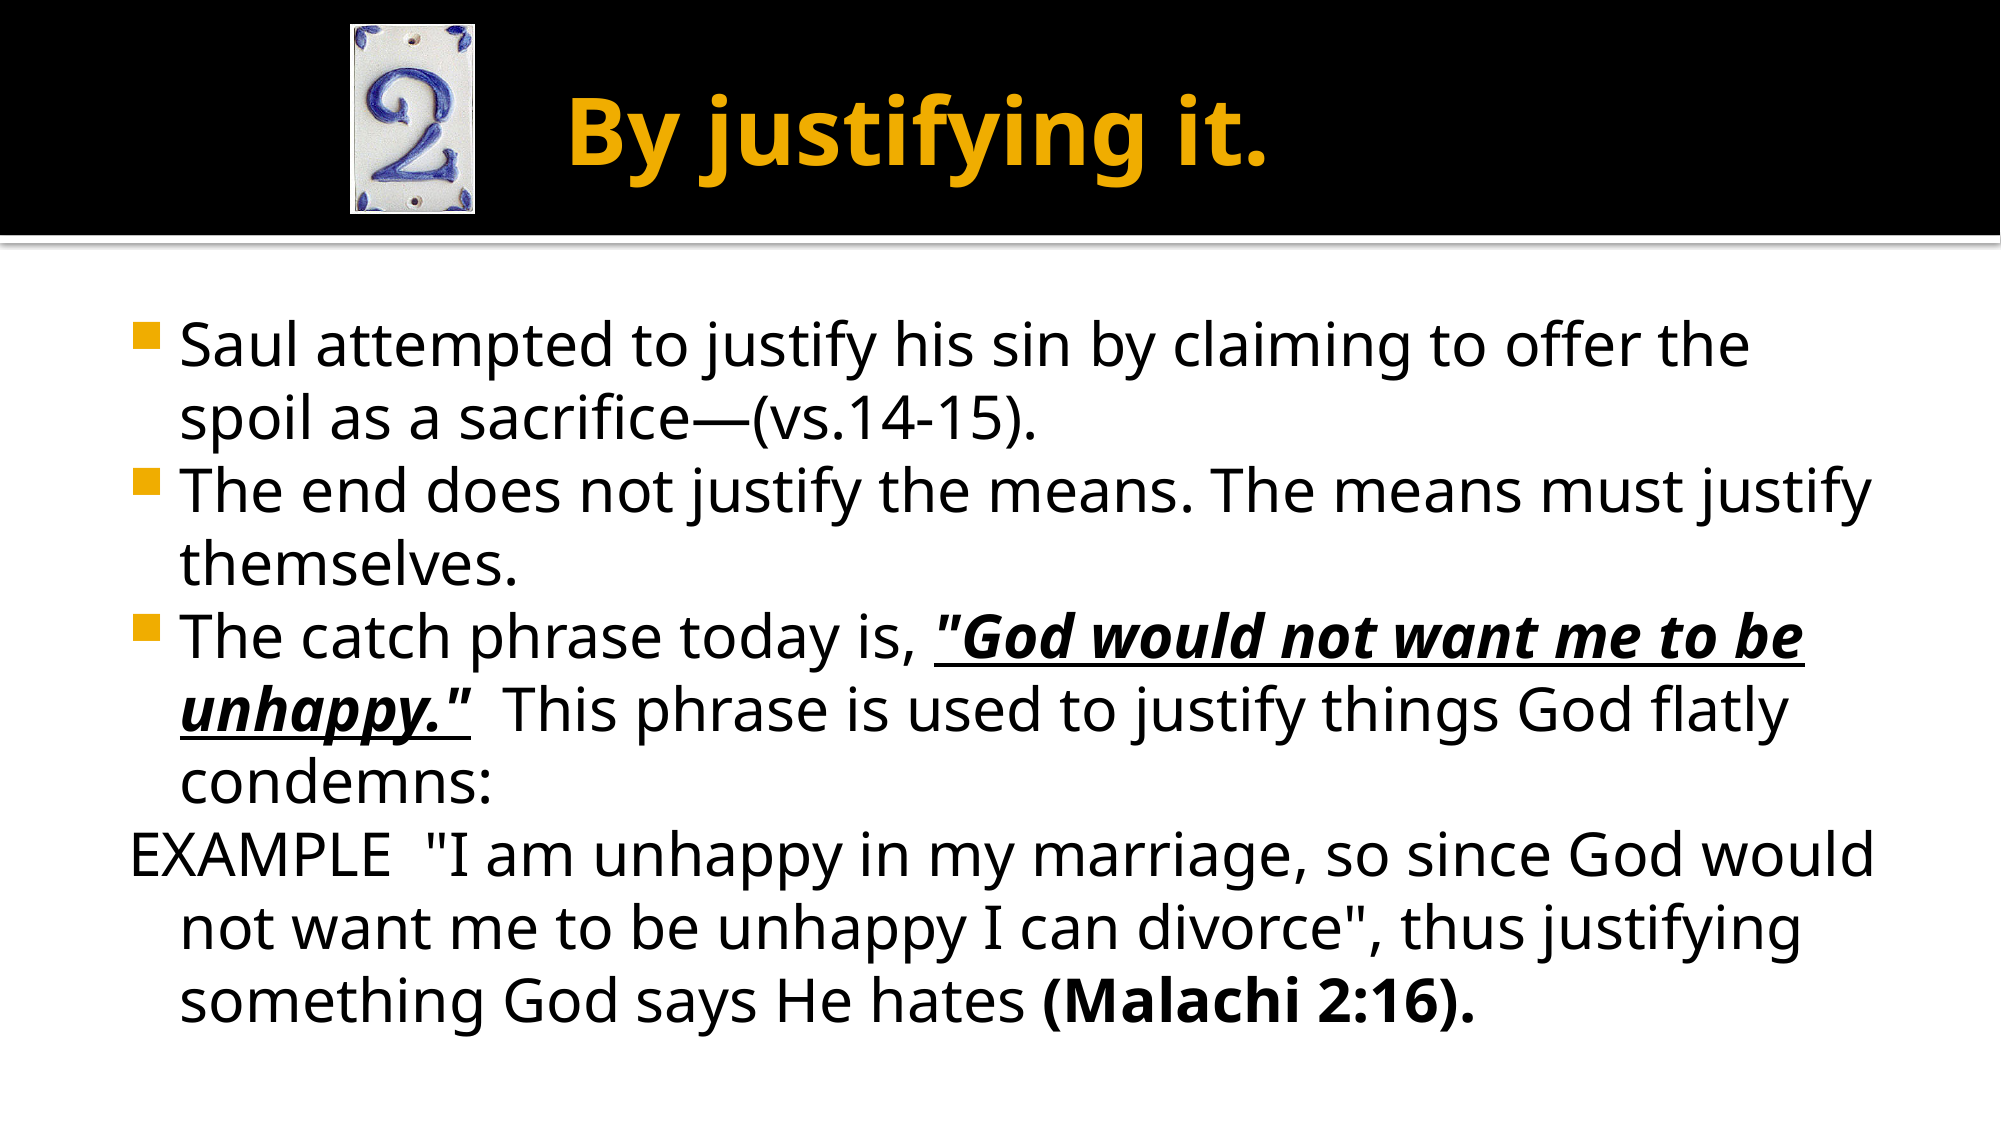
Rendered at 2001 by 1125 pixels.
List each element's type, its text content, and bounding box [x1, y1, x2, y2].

picture [349, 24, 476, 214]
list Saul attempted to justify his sin by claiming to offer the spoil as a sacrifice—(vs.14-15). The end does not justify the means. The means must justify themselves. The catch phrase today is, "God would not want me to be unhappy." This phrase is used to justify things God flatly condemns: EXAMPLE "I am unhappy in my marriage, so since God would not want me to be unhappy I can divorce", thus justifying something God says He hates (Malachi 2:16). [99, 291, 1900, 1050]
title By justifying it. [549, 25, 1675, 231]
